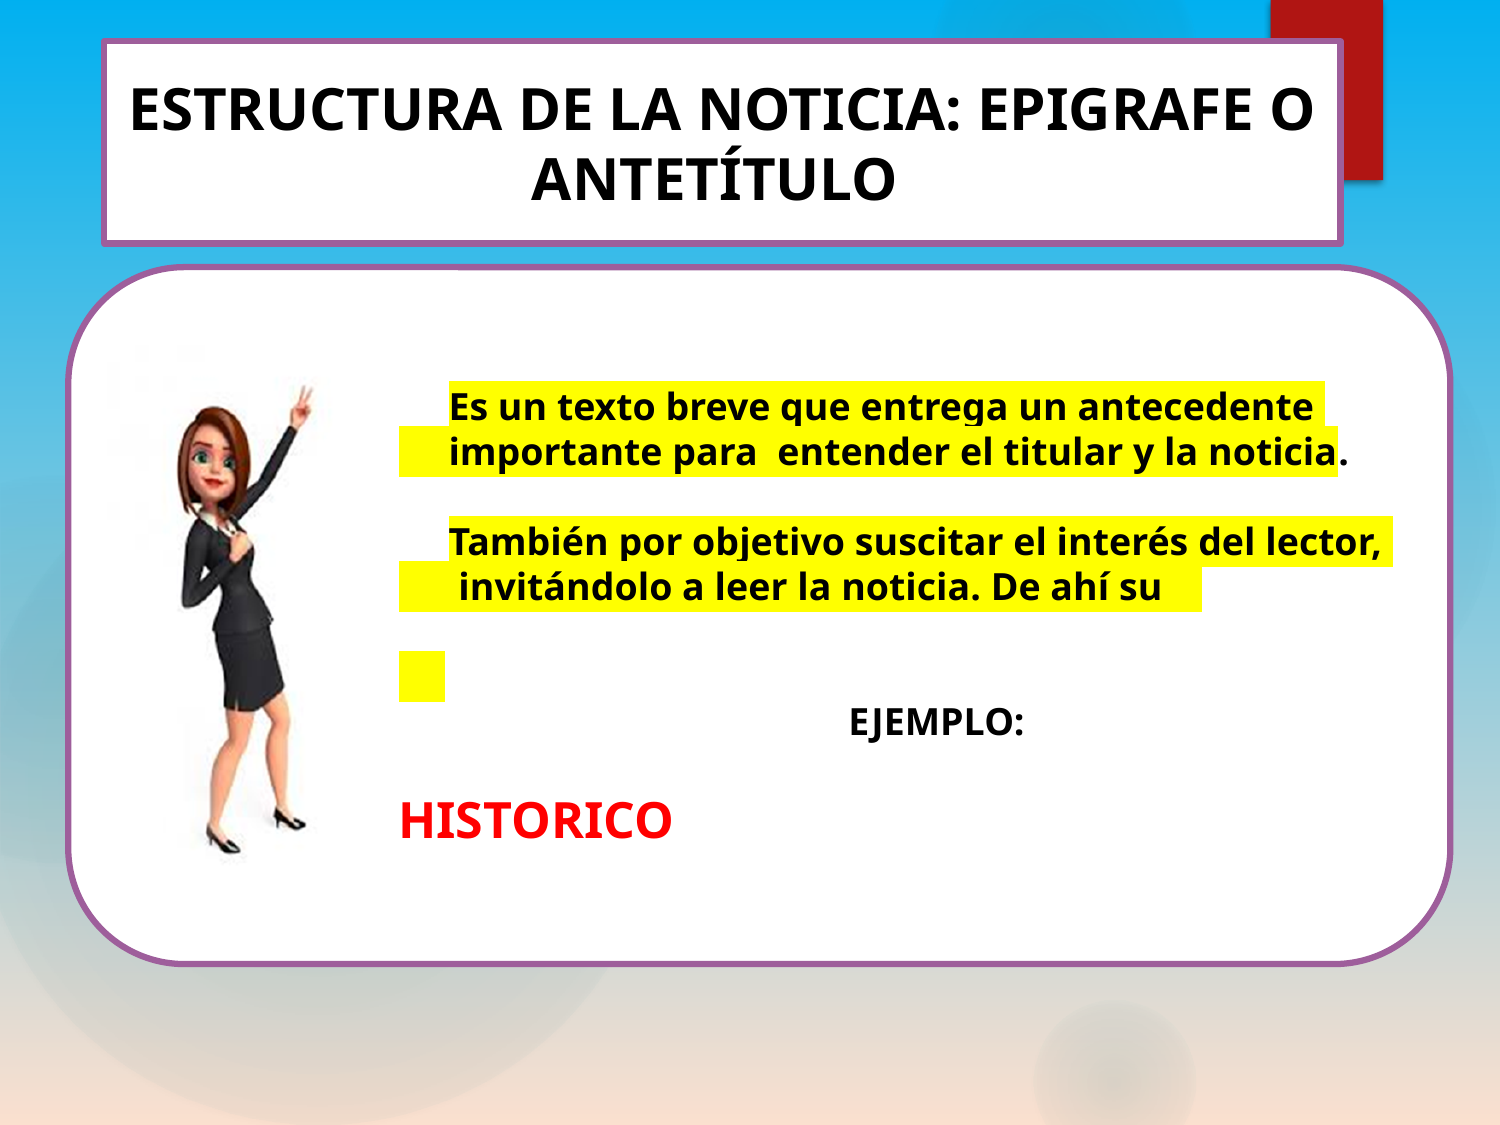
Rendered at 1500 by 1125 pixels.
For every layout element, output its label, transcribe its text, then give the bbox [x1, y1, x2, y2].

text_box Es un texto breve que entrega un antecedente importante para entender el titular y la noticia. También por objetivo suscitar el interés del lector, invitándolo a leer la noticia. De ahí su importancia. EJEMPLO: H HALLAZGO HISTORICO [66, 265, 1452, 966]
title . [29, 42, 1436, 339]
picture [78, 345, 399, 886]
text_box ESTRUCTURA DE LA NOTICIA: EPIGRAFE O ANTETÍTULO [103, 40, 1342, 245]
